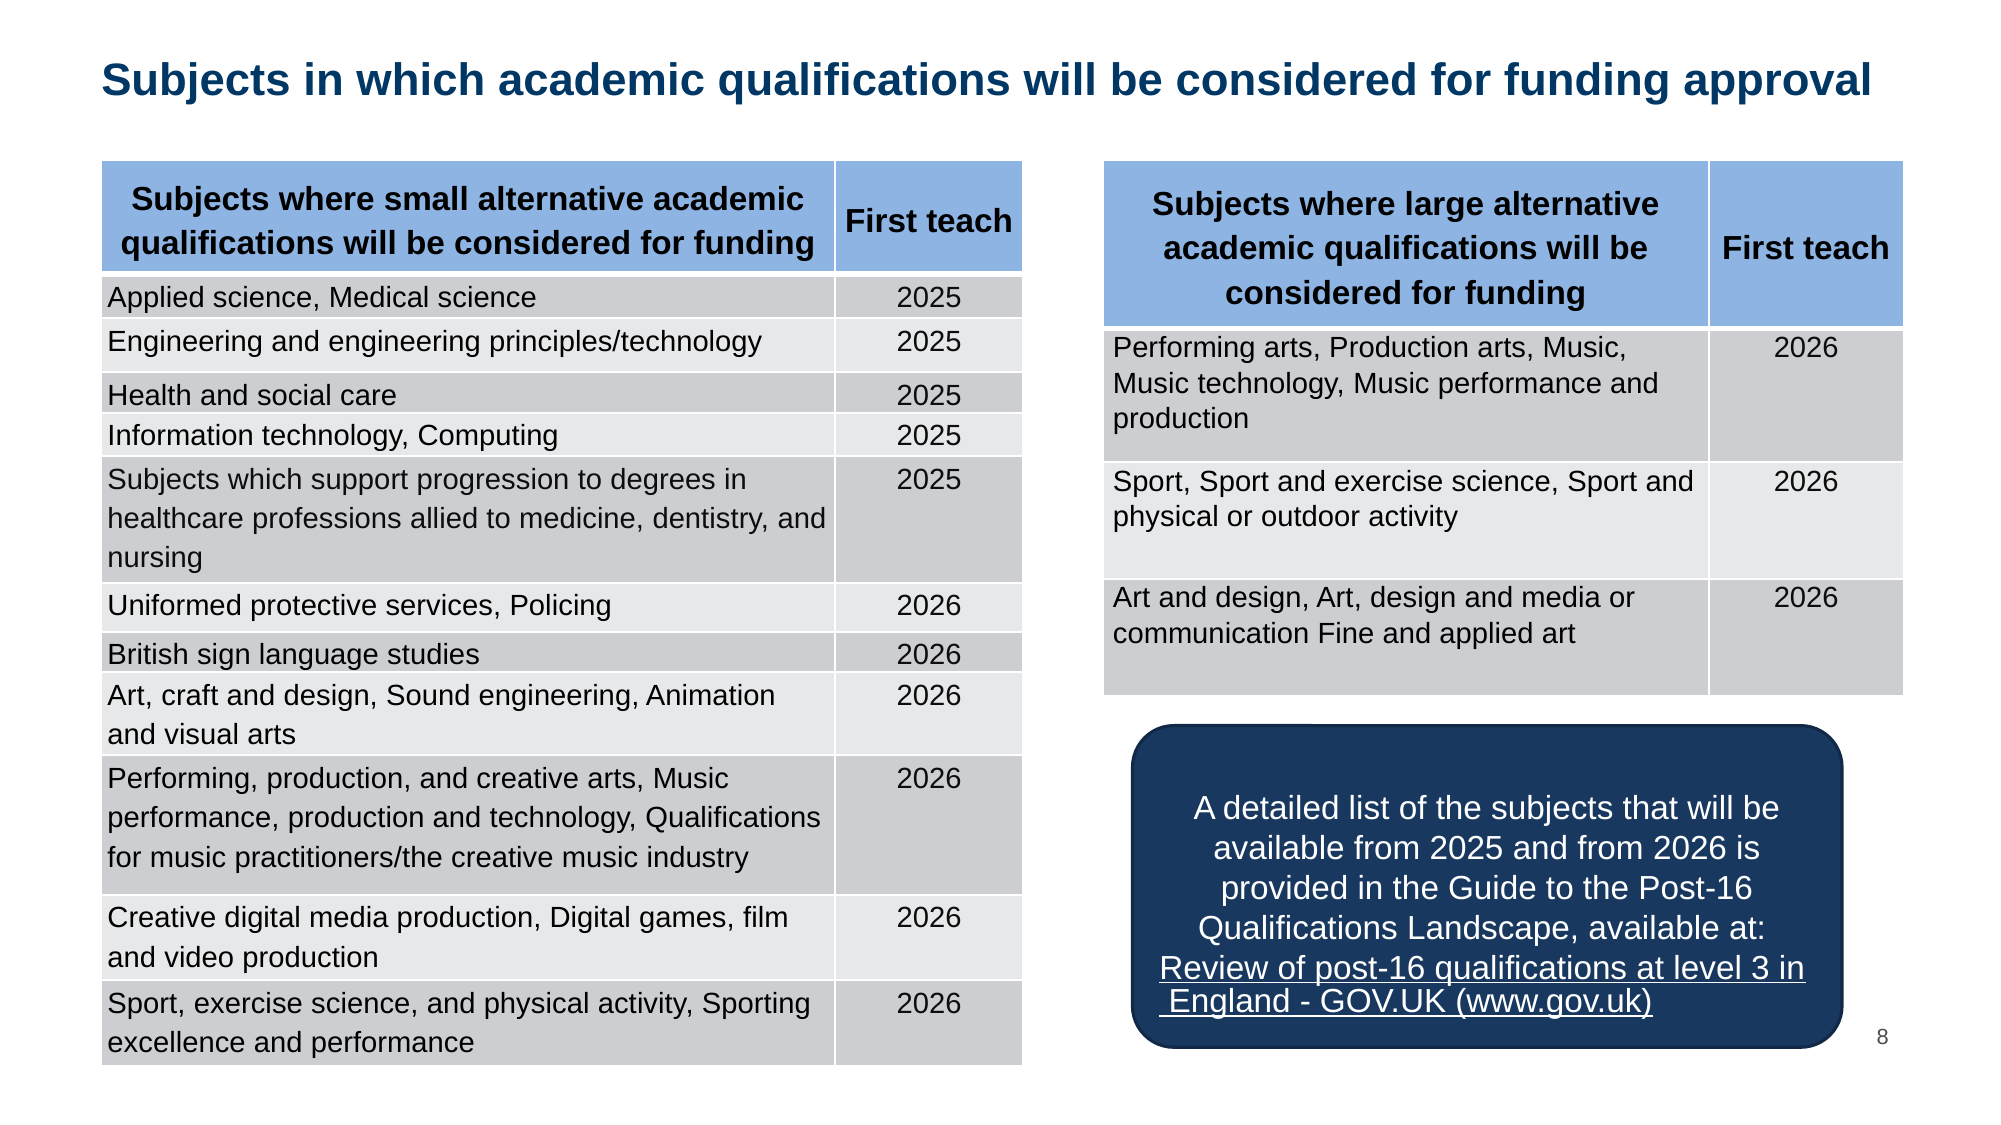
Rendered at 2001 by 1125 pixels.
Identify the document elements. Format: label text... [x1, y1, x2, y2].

table_cell 2025 [836, 457, 1022, 582]
table_header Subjects where large alternative academic qualifications will be considered for funding [1104, 161, 1708, 326]
table_header Subjects where small alternative academic qualifications will be considered for funding [102, 161, 834, 271]
table_cell Applied science, Medical science [102, 277, 834, 317]
table_cell 2025 [836, 373, 1022, 412]
table_header First teach [836, 161, 1022, 271]
table_cell 2025 [836, 277, 1022, 317]
table_cell 2025 [836, 319, 1022, 371]
table_cell 2026 [836, 633, 1022, 671]
slide_number 8 [1780, 1017, 1904, 1078]
table_cell 2026 [836, 756, 1022, 894]
table_cell Performing arts, Production arts, Music, Music technology, Music performance and production [1104, 331, 1708, 461]
text_box A detailed list of the subjects that will be available from 2025 and from 2026 is provided in the Guide to the Post-16 Qualifications Landscape, available at: Review of post-16 qualifications at level 3 in England - GOV.UK (www.gov.uk) [1130, 723, 1844, 1049]
table_cell Information technology, Computing [102, 414, 834, 455]
table_cell 2026 [836, 584, 1022, 631]
table_cell Art and design, Art, design and media or communication Fine and applied art [1104, 580, 1708, 695]
table_cell Art, craft and design, Sound engineering, Animation and visual arts [102, 673, 834, 754]
table_cell 2026 [836, 896, 1022, 979]
table_cell Subjects which support progression to degrees in healthcare professions allied to medicine, dentistry, and nursing [102, 457, 834, 582]
table_cell Sport, Sport and exercise science, Sport and physical or outdoor activity [1104, 463, 1708, 578]
table_cell Engineering and engineering principles/technology [102, 319, 834, 371]
table_cell 2026 [1710, 331, 1903, 461]
table_cell 2026 [1710, 463, 1903, 578]
table_cell Creative digital media production, Digital games, film and video production [102, 896, 834, 979]
table_cell Health and social care [102, 373, 834, 412]
table_cell Uniformed protective services, Policing [102, 584, 834, 631]
table_cell British sign language studies [102, 633, 834, 671]
title Subjects in which academic qualifications will be considered for funding approval [101, 59, 1899, 144]
table_cell 2026 [836, 981, 1022, 1065]
table_cell Sport, exercise science, and physical activity, Sporting excellence and performance [102, 981, 834, 1065]
table_cell Performing, production, and creative arts, Music performance, production and technology, Qualifications for music practitioners/the creative music industry [102, 756, 834, 894]
table_header First teach [1710, 161, 1903, 326]
table_cell 2025 [836, 414, 1022, 455]
table_cell 2026 [836, 673, 1022, 754]
table_cell 2026 [1710, 580, 1903, 695]
